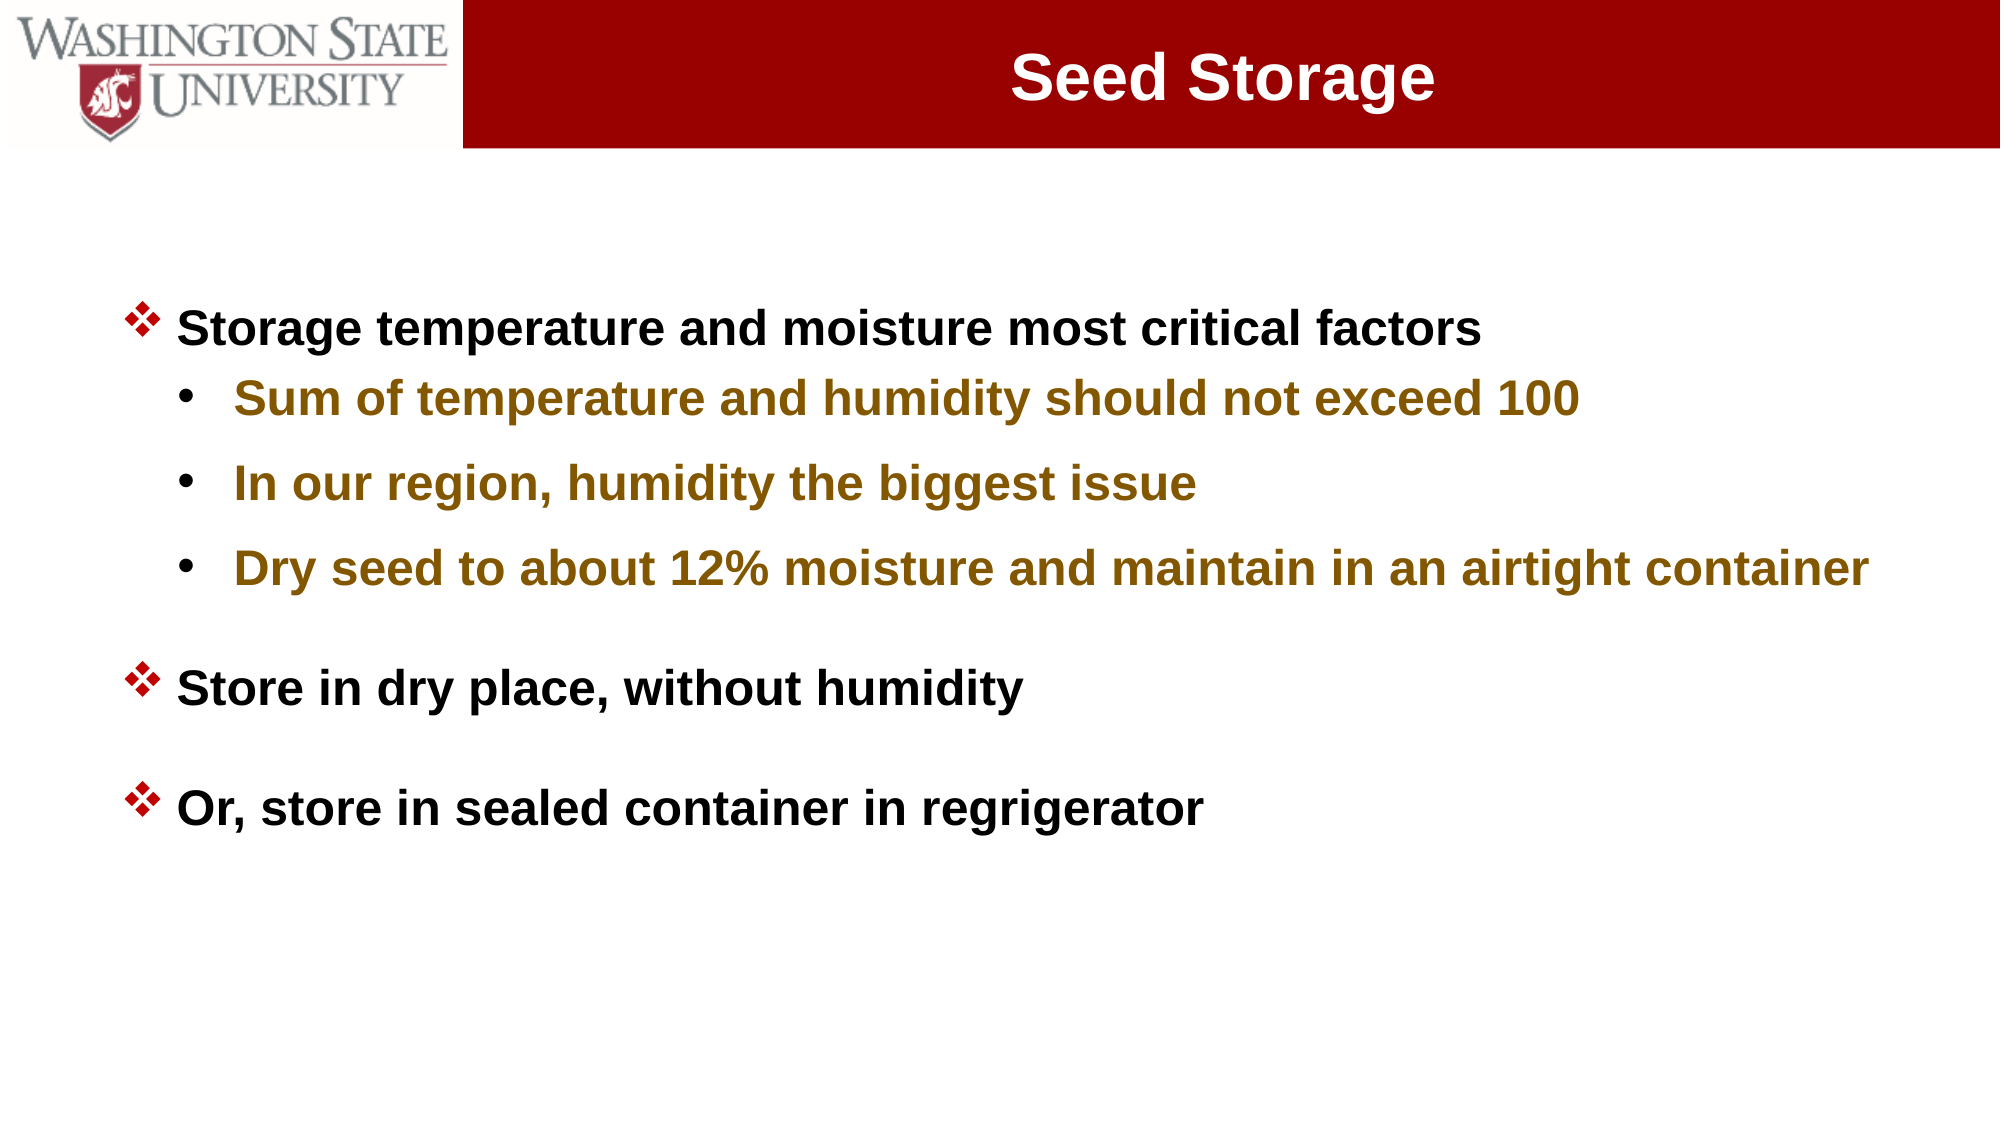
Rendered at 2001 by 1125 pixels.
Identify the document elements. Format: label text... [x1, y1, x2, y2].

text_box [463, 0, 2000, 149]
text_box Storage temperature and moisture most critical factors Sum of temperature and humidity should not exceed 100 In our region, humidity the biggest issue Dry seed to about 12% moisture and maintain in an airtight container Store in dry place, without humidity Or, store in sealed container in regrigerator [105, 265, 1920, 903]
picture [8, 0, 463, 149]
text_box Seed Storage [701, 26, 1746, 121]
